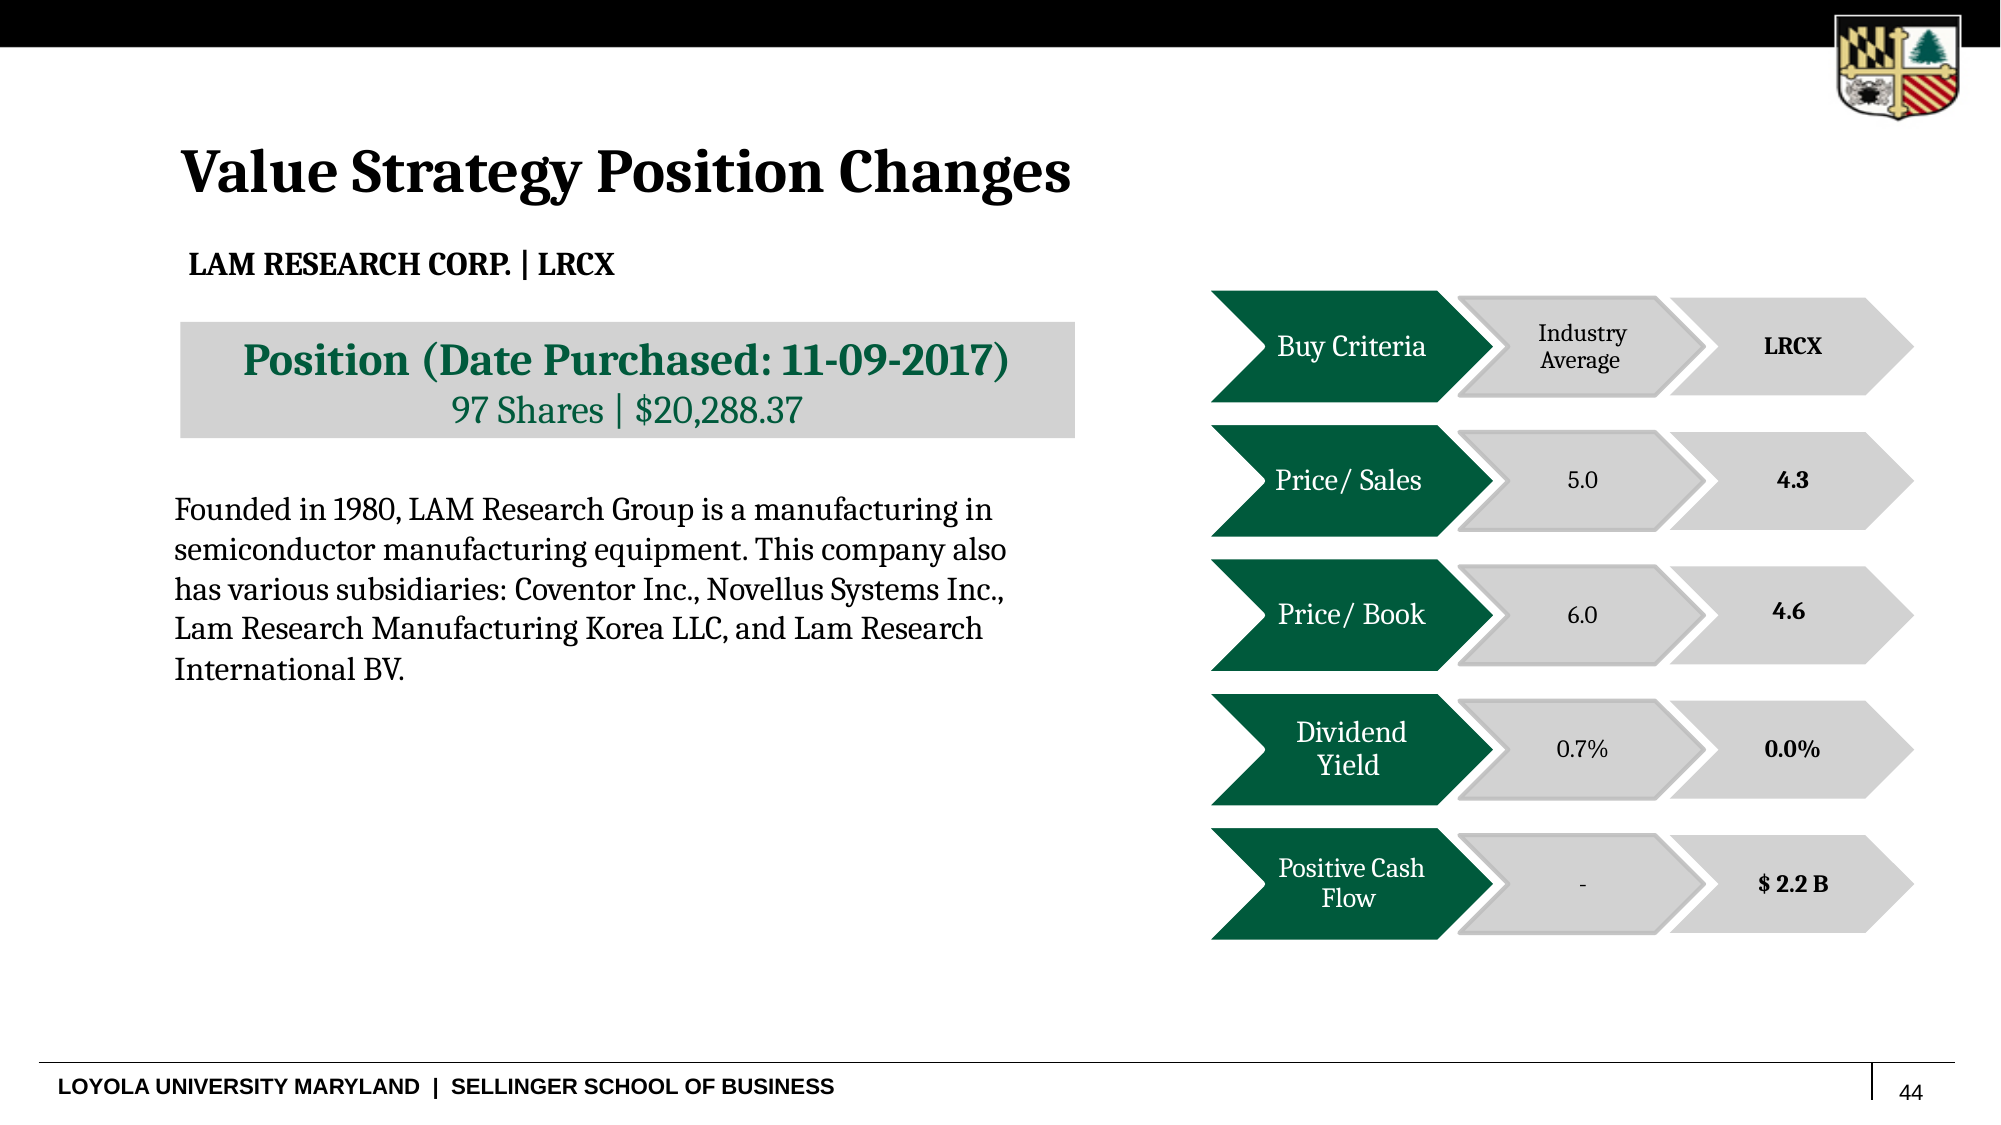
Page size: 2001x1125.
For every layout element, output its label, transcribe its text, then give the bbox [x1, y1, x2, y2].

text_box Position (Date Purchased: 11-09-2017) 97 Shares | $20,288.37 [180, 321, 1075, 439]
slide_number 44 [1884, 1070, 1968, 1108]
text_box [1202, 287, 1915, 944]
text_box Value Strategy Position Changes [166, 122, 1392, 244]
picture [0, 0, 2001, 1125]
text_box LAM RESEARCH CORP. | LRCX [117, 234, 1343, 302]
text_box Founded in 1980, LAM Research Group is a manufacturing in semiconductor manufacturing equipment. This company also has various subsidiaries: Coventor Inc., Novellus Systems Inc., Lam Research Manufacturing Korea LLC, and Lam Research International BV. [159, 479, 1054, 943]
